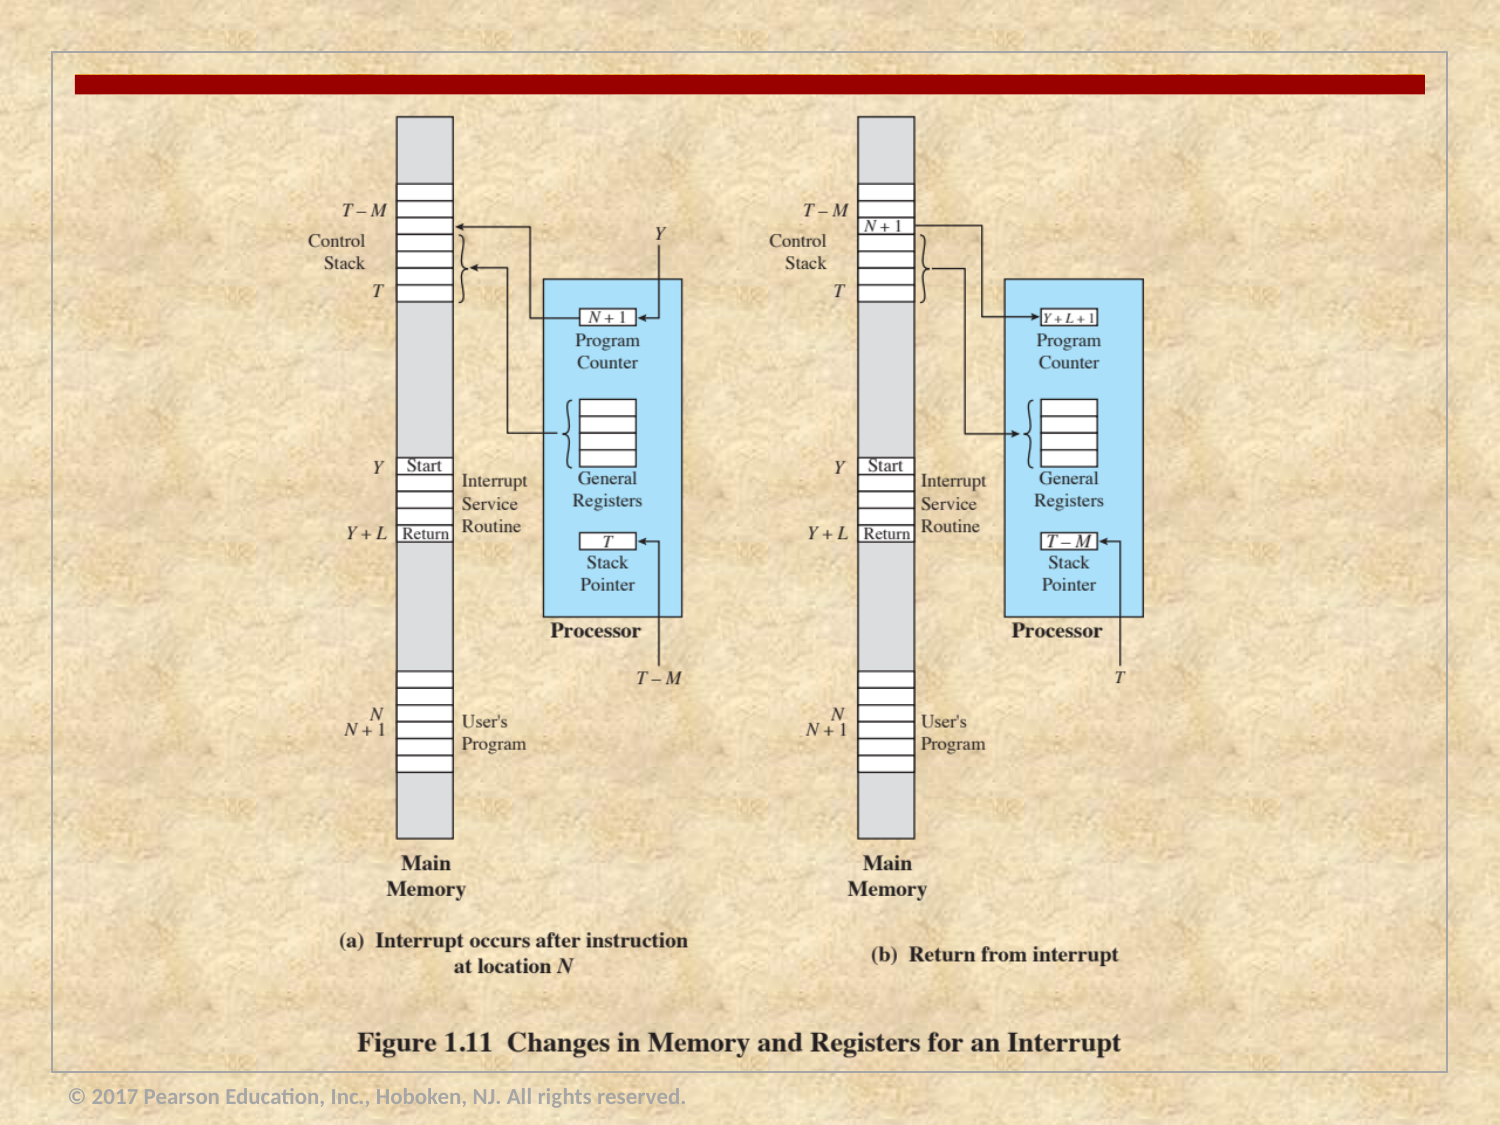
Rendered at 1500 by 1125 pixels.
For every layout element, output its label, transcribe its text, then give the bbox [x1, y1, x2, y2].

footer © 2017 Pearson Education, Inc., Hoboken, NJ. All rights reserved. [52, 1065, 850, 1125]
picture [0, 0, 1500, 1125]
